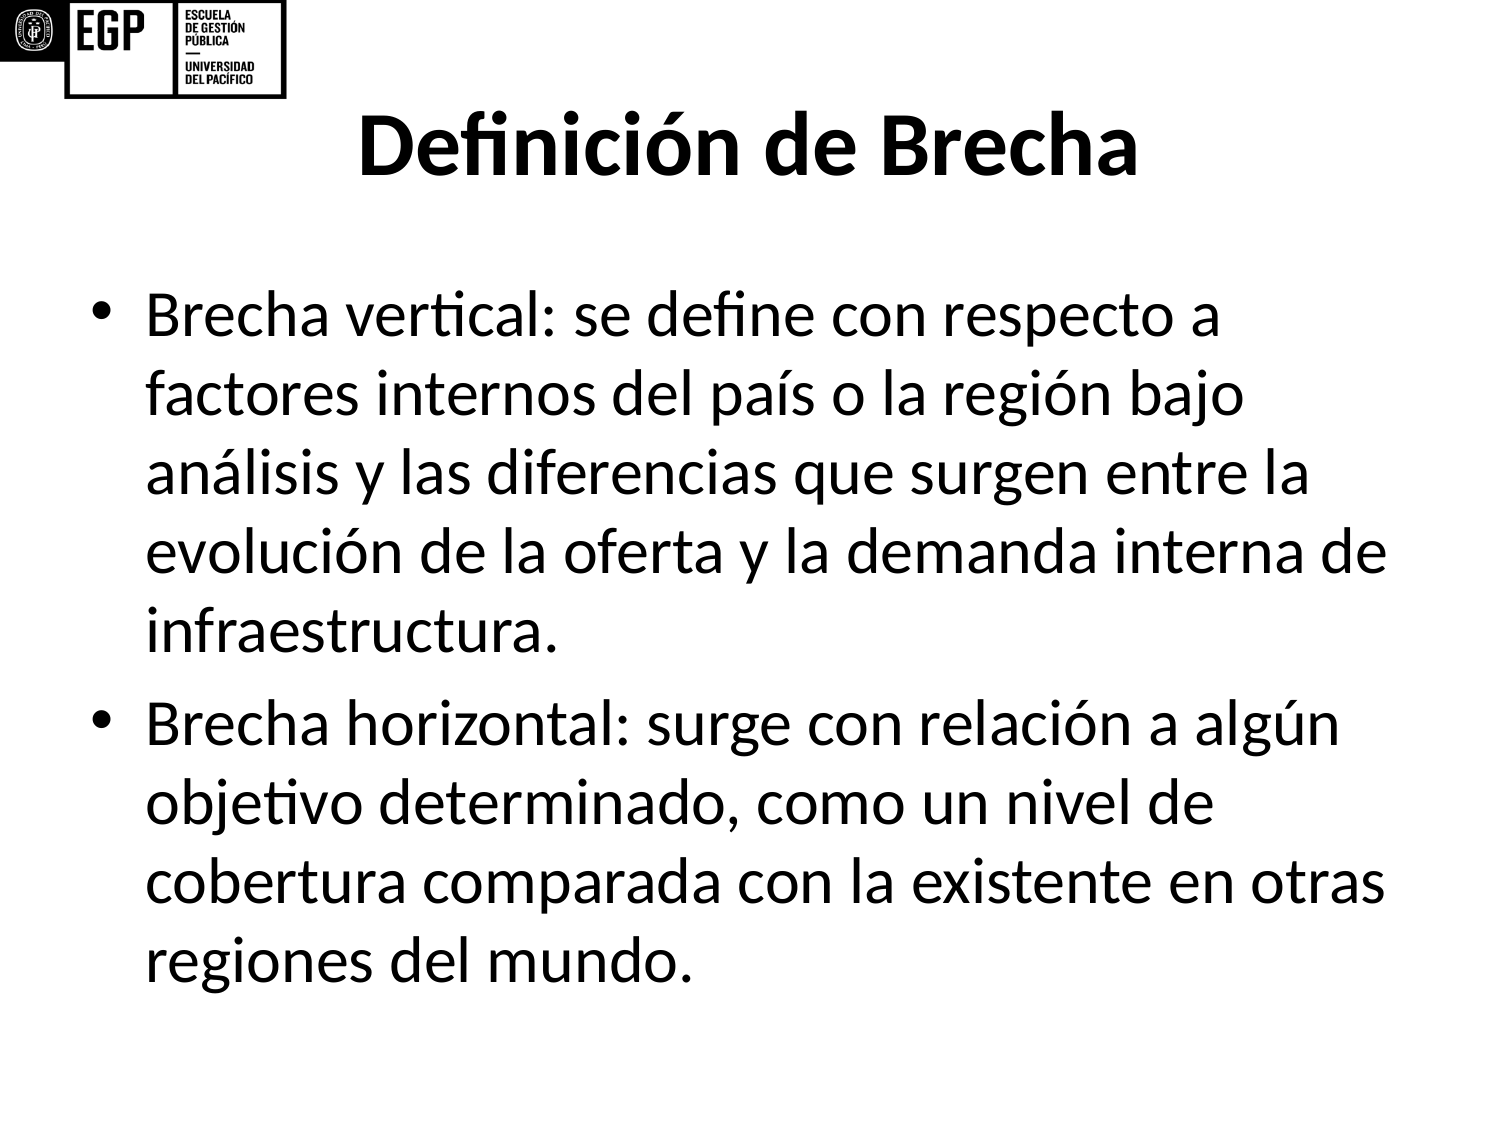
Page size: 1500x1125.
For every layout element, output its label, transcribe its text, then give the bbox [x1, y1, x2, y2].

picture [0, 0, 302, 114]
title Definición de Brecha [75, 45, 1425, 233]
list Brecha vertical: se define con respecto a factores internos del país o la región bajo análisis y las diferencias que surgen entre la evolución de la oferta y la demanda interna de infraestructura. Brecha horizontal: surge con relación a algún objetivo determinado, como un nivel de cobertura comparada con la existente en otras regiones del mundo. [75, 262, 1425, 1005]
